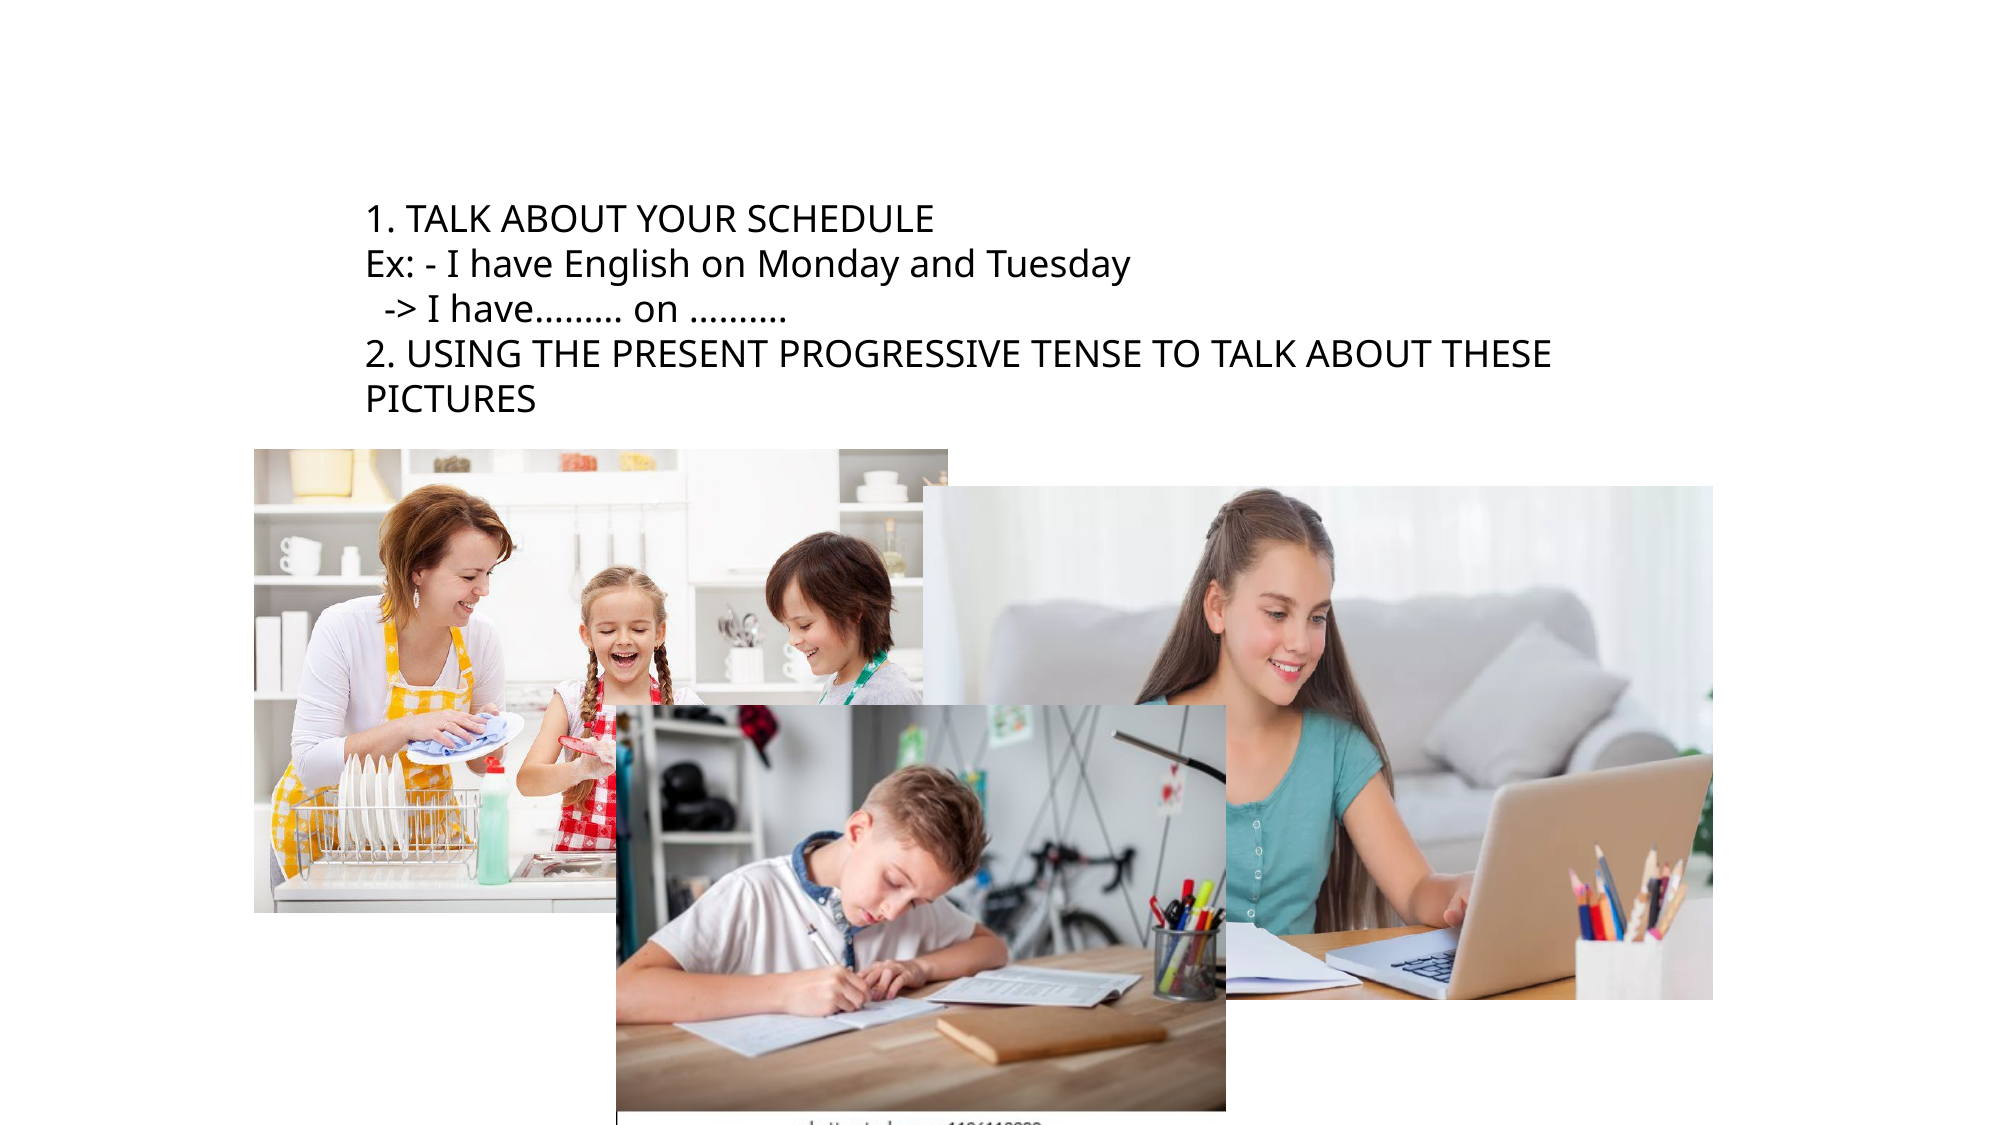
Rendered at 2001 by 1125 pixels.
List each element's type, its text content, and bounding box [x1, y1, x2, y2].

picture [254, 449, 1713, 1125]
text_box 1. TALK ABOUT YOUR SCHEDULE Ex: - I have English on Monday and Tuesday -> I have……… on ………. 2. USING THE PRESENT PROGRESSIVE TENSE TO TALK ABOUT THESE PICTURES [349, 187, 1688, 473]
